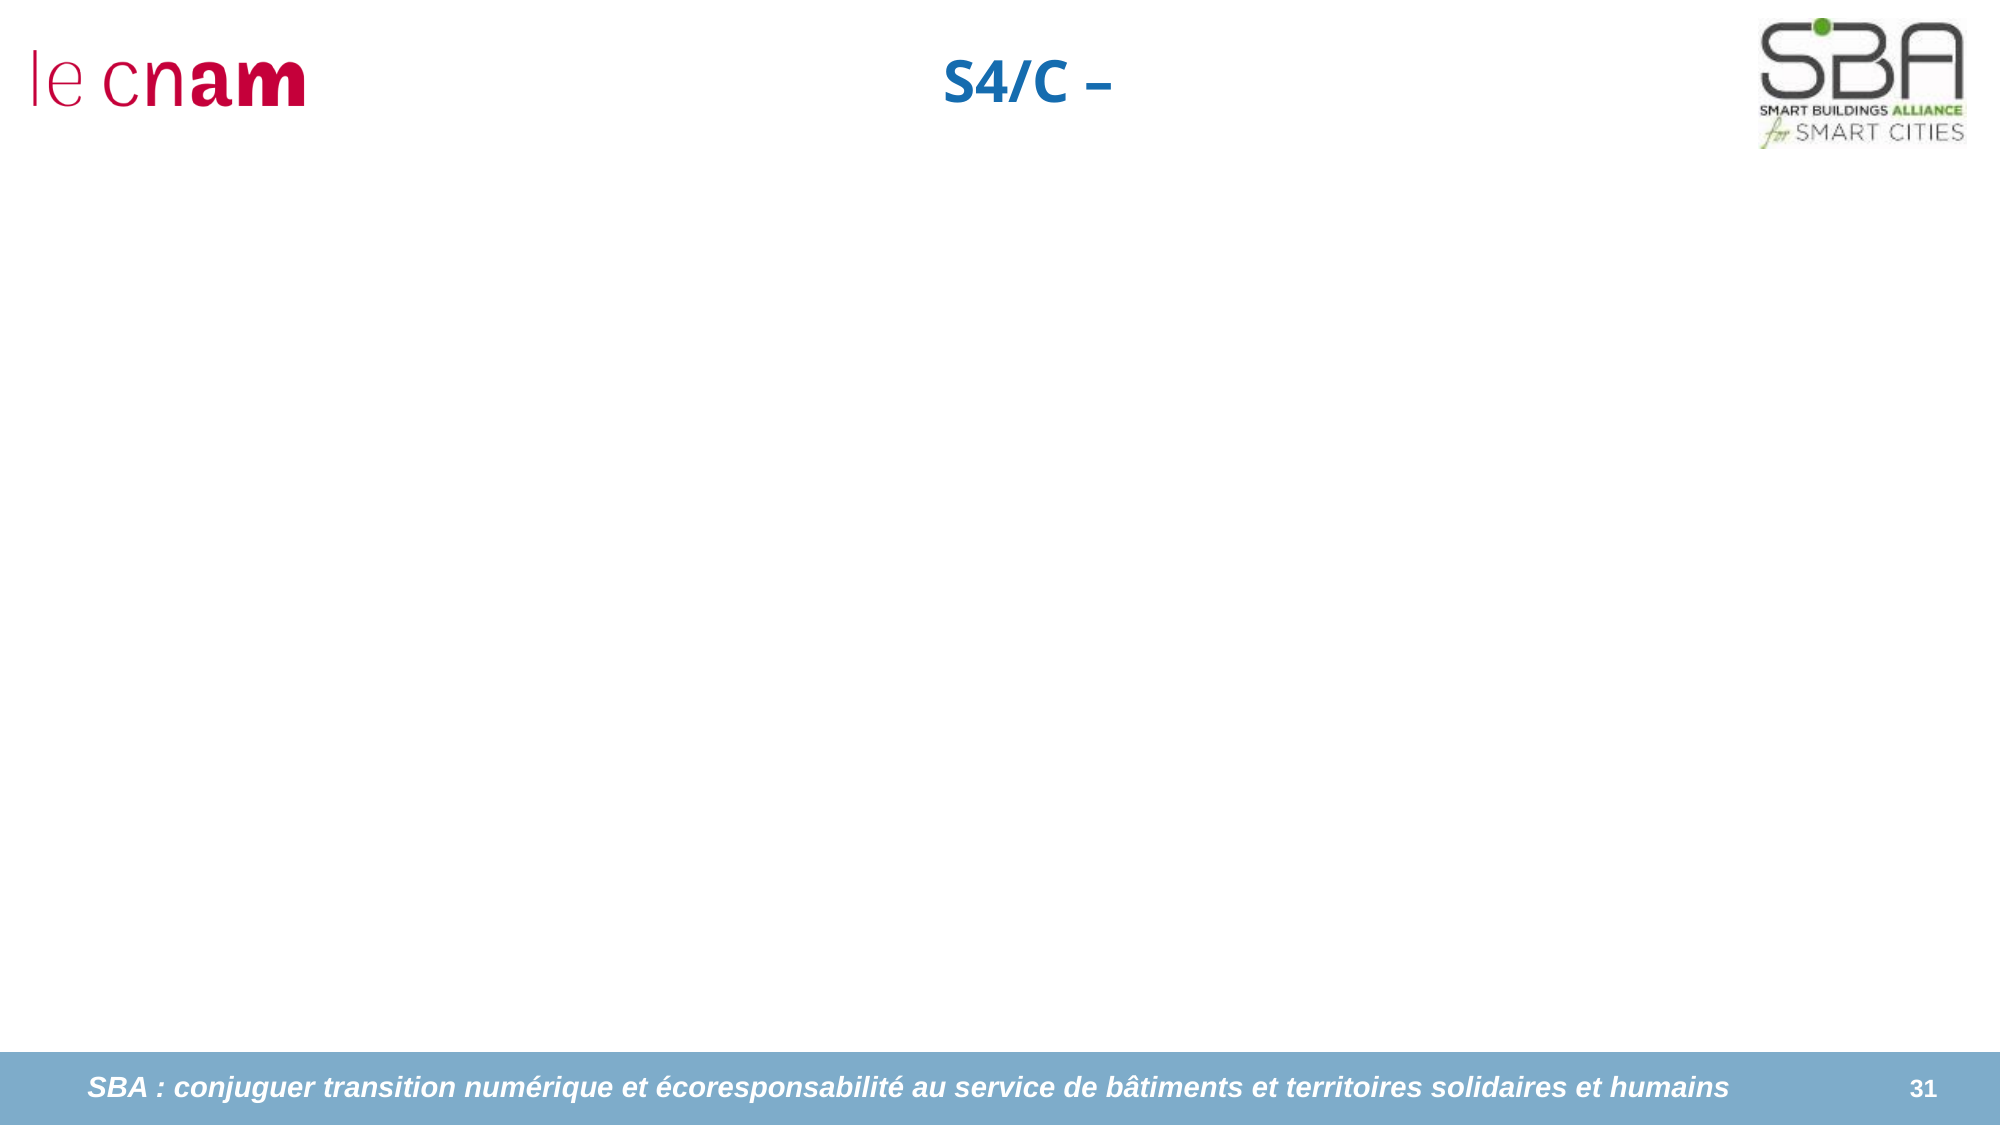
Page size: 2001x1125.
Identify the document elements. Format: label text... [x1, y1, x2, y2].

picture [1758, 18, 1967, 149]
picture [0, 29, 325, 137]
title S4/C – [325, 25, 1748, 141]
slide_number 31 [1847, 1065, 2000, 1112]
text_box Définition [249, 41, 1739, 185]
